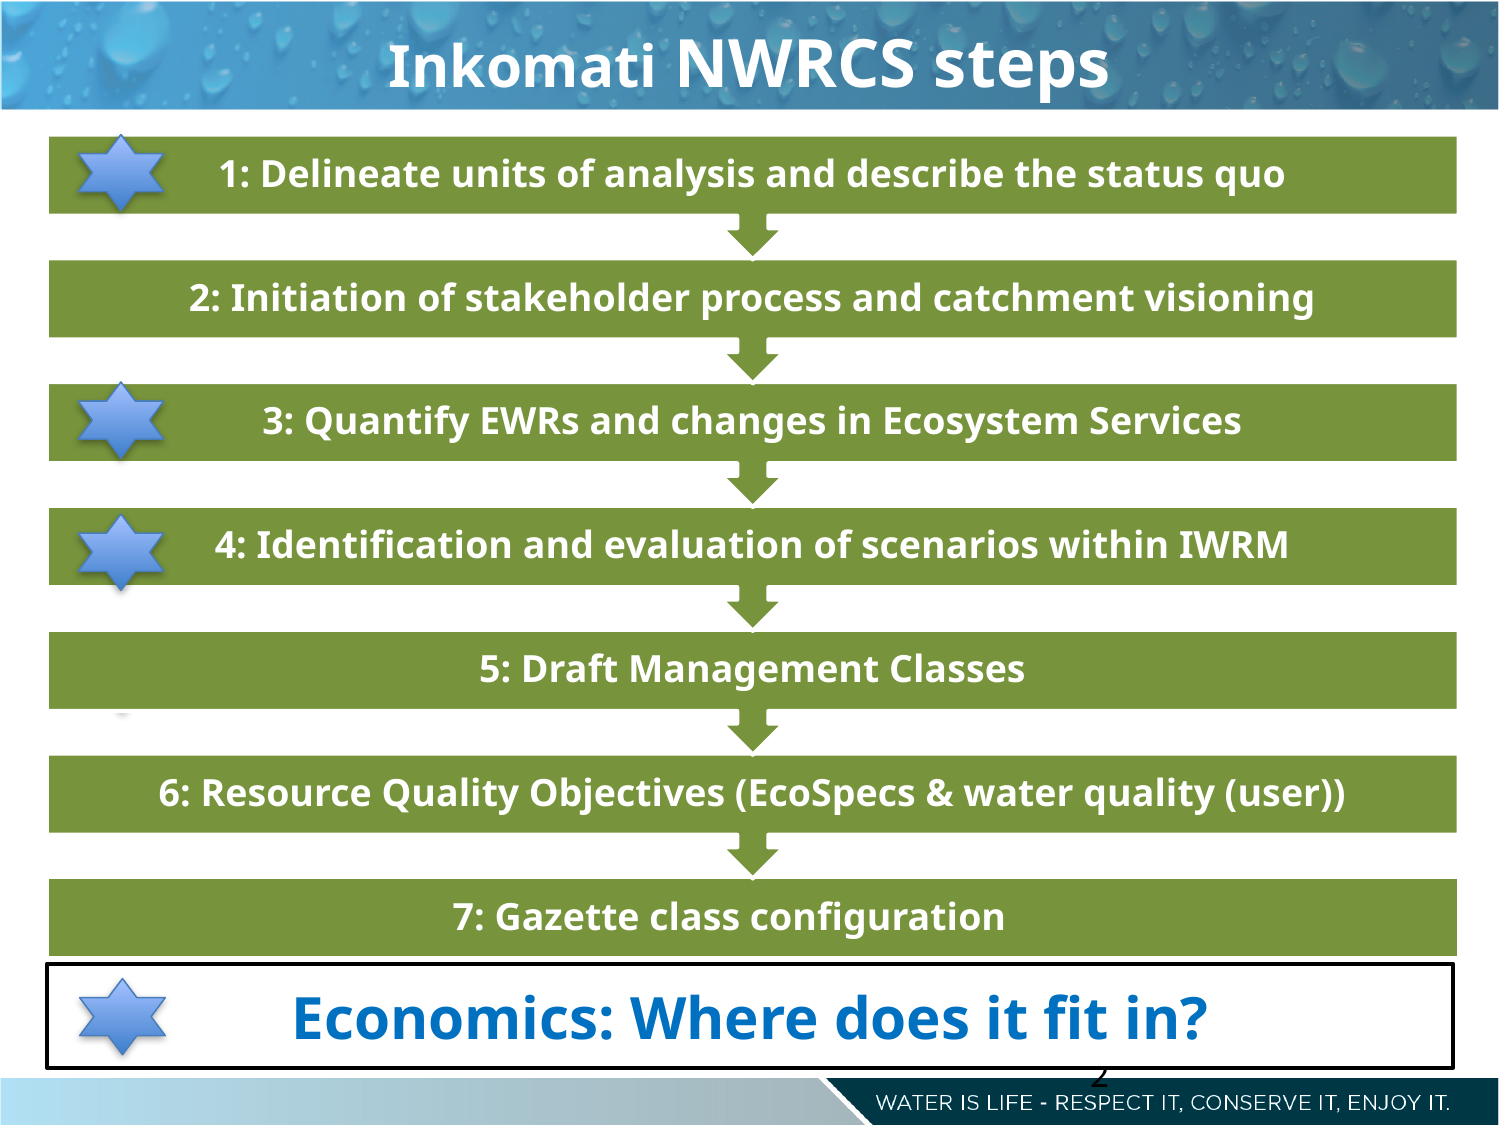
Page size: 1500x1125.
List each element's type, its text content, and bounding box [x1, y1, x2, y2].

text_box Inkomati NWRCS steps [46, 0, 1454, 122]
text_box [46, 134, 1459, 959]
picture [1057, 1096, 1064, 1109]
slide_number 2 [1074, 1070, 1425, 1103]
text_box Economics: Where does it fit in? [45, 965, 1455, 1070]
text_box [78, 977, 166, 1056]
picture [0, 0, 1500, 1125]
